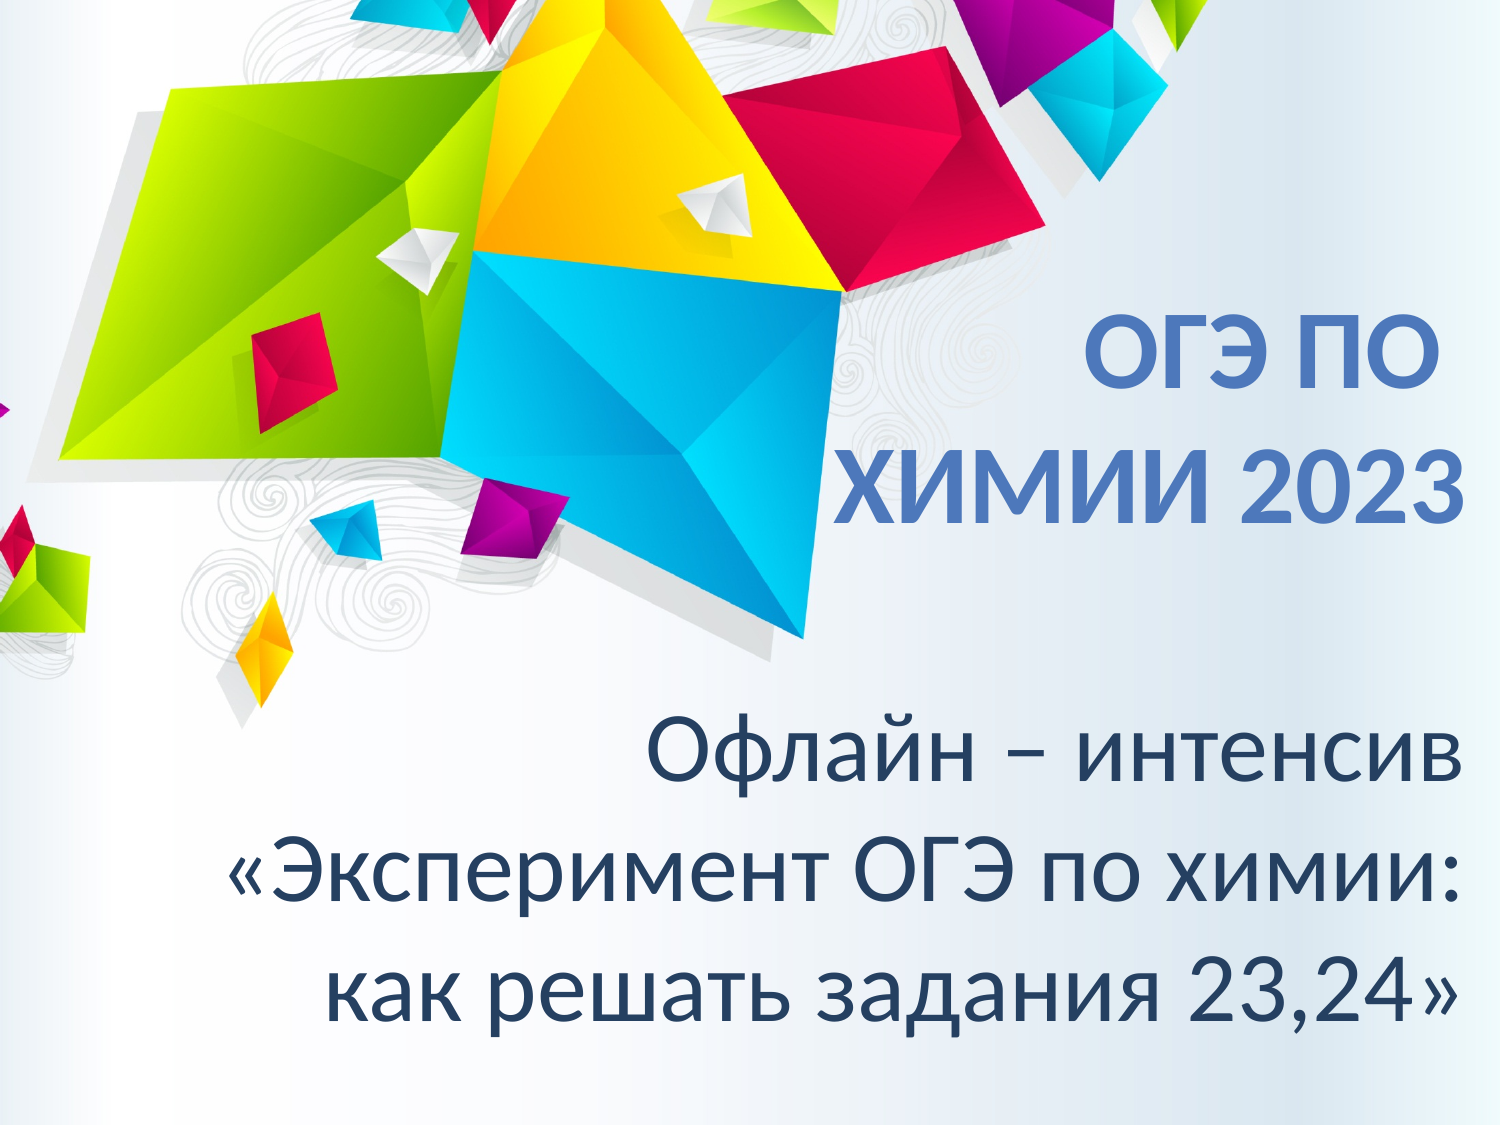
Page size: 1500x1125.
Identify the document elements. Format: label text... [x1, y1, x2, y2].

title ОГЭ по химии 2023 Офлайн – интенсив «Эксперимент ОГЭ по химии: как решать задания 23,24» [53, 597, 1482, 839]
picture [0, 0, 1500, 1125]
